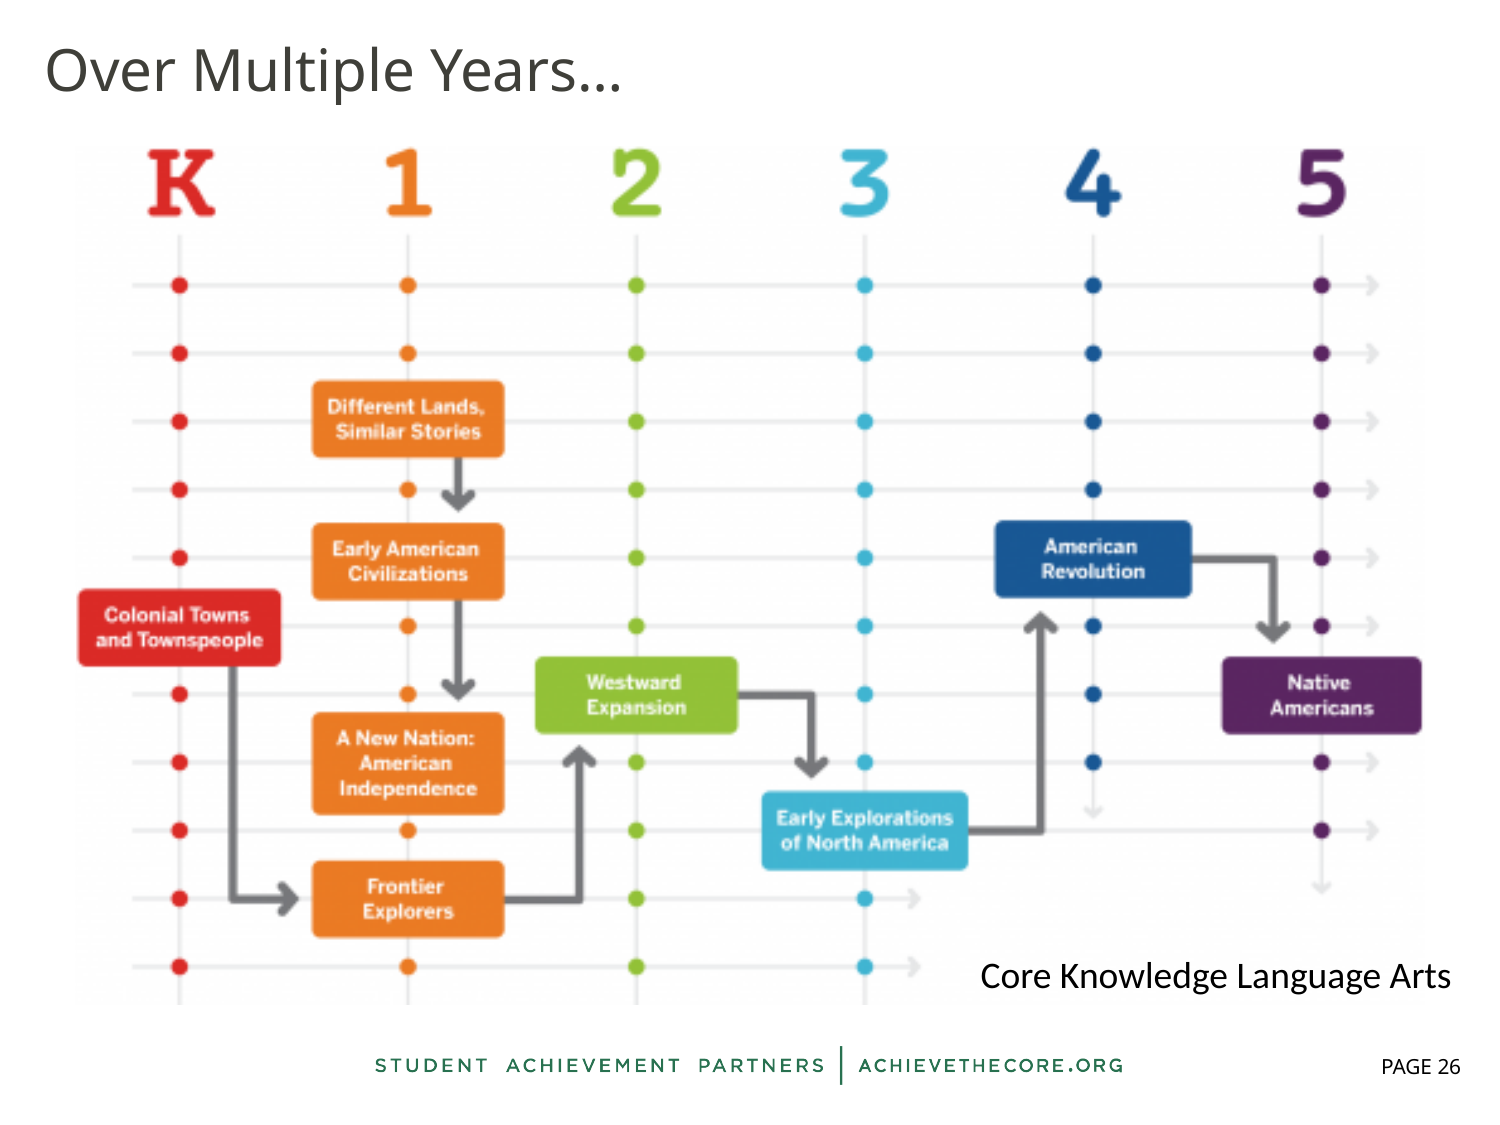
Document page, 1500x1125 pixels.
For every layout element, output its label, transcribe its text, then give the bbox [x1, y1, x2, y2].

title Over Multiple Years… [29, 0, 1380, 162]
picture [74, 145, 1426, 1005]
picture [375, 1046, 1122, 1085]
text_box Core Knowledge Language Arts [1429, 943, 1468, 1004]
